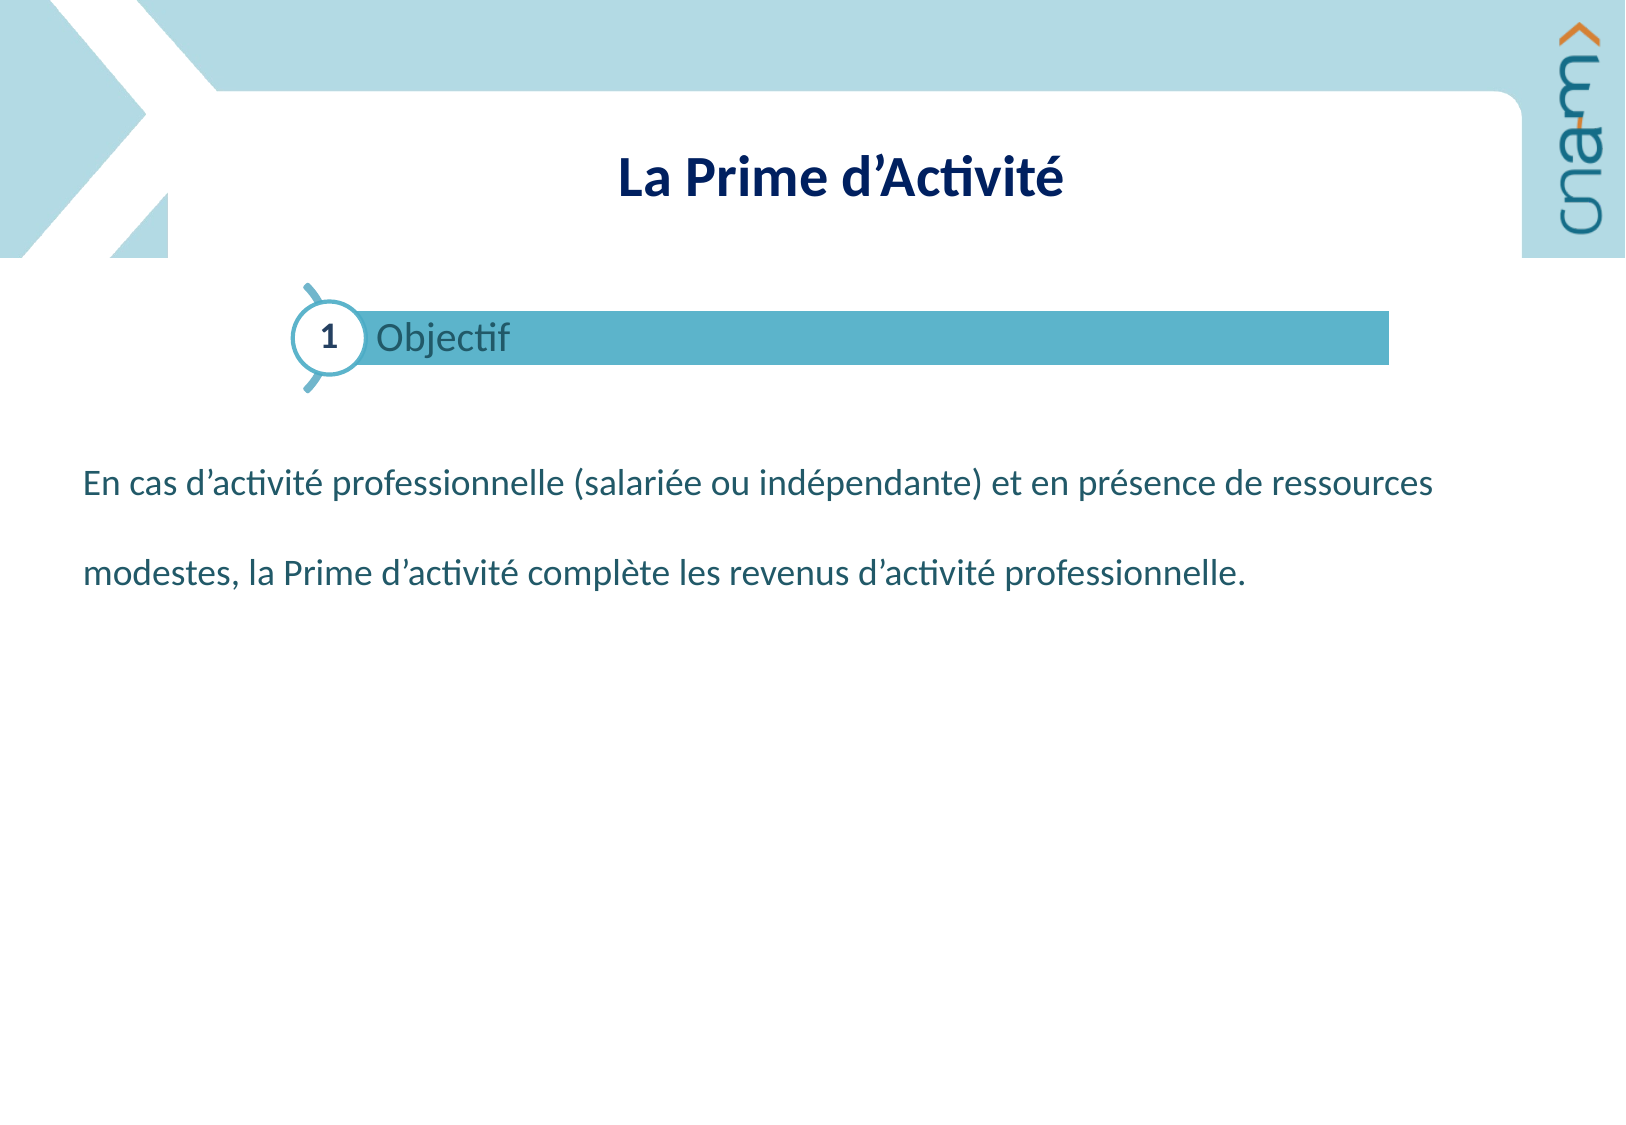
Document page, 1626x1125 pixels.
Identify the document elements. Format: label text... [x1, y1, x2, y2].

text_box En cas d’activité professionnelle (salariée ou indépendante) et en présence de ressources modestes, la Prime d’activité complète les revenus d’activité professionnelle. [68, 450, 1510, 600]
picture [0, 0, 1625, 258]
text_box La Prime d’Activité [162, 90, 1522, 256]
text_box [292, 278, 1392, 398]
